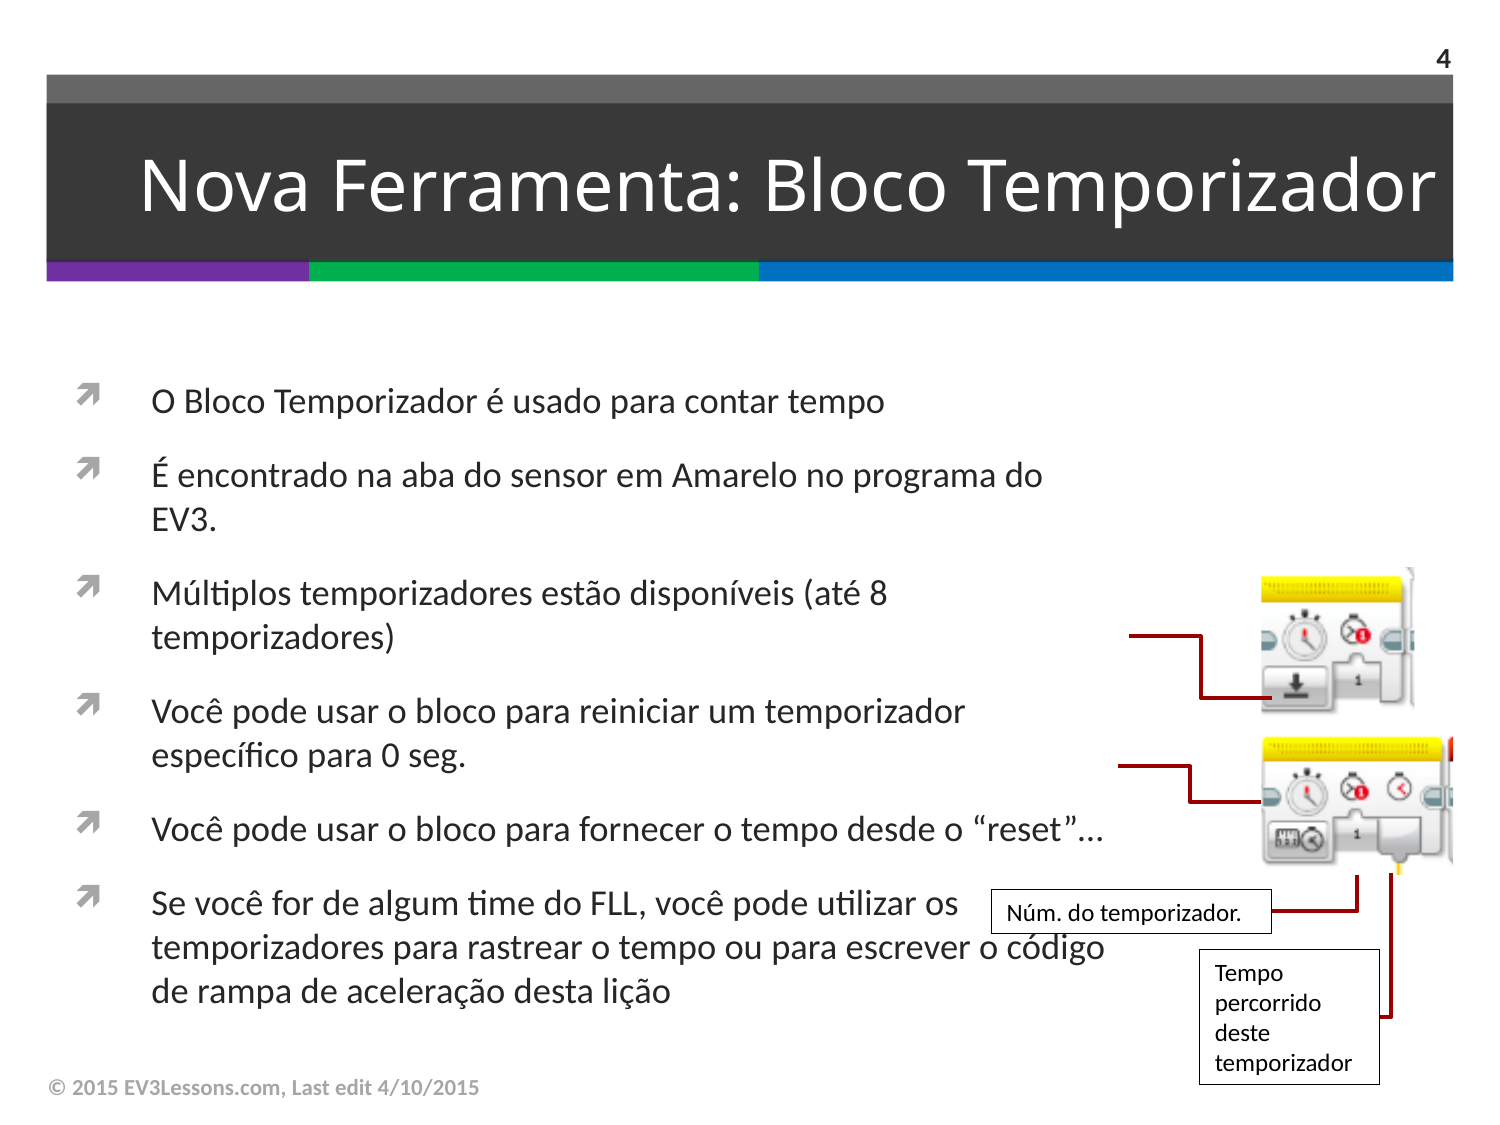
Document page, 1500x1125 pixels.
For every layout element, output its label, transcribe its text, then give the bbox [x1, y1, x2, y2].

text_box Tempo percorrido deste temporizador [1199, 949, 1380, 1085]
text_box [1128, 635, 1273, 699]
title Nova Ferramenta: Bloco Temporizador [46, 103, 1454, 263]
footer © 2015 EV3Lessons.com, Last edit 4/10/2015 [32, 1055, 1038, 1116]
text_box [1271, 874, 1358, 913]
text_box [1117, 765, 1262, 803]
picture [1260, 727, 1454, 876]
picture [1260, 567, 1415, 718]
text_box Núm. do temporizador. [991, 889, 1272, 934]
slide_number 4 [1362, 27, 1466, 87]
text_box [1379, 872, 1392, 1019]
list O Bloco Temporizador é usado para contar tempo É encontrado na aba do sensor em Amarelo no programa do EV3. Múltiplos temporizadores estão disponíveis (até 8 temporizadores) Você pode usar o bloco para reiniciar um temporizador específico para 0 seg. Você pode usar o bloco para fornecer o tempo desde o “reset”… Se você for de algum time do FLL, você pode utilizar os temporizadores para rastrear o tempo ou para escrever o código de rampa de aceleração desta lição [58, 369, 1125, 1025]
